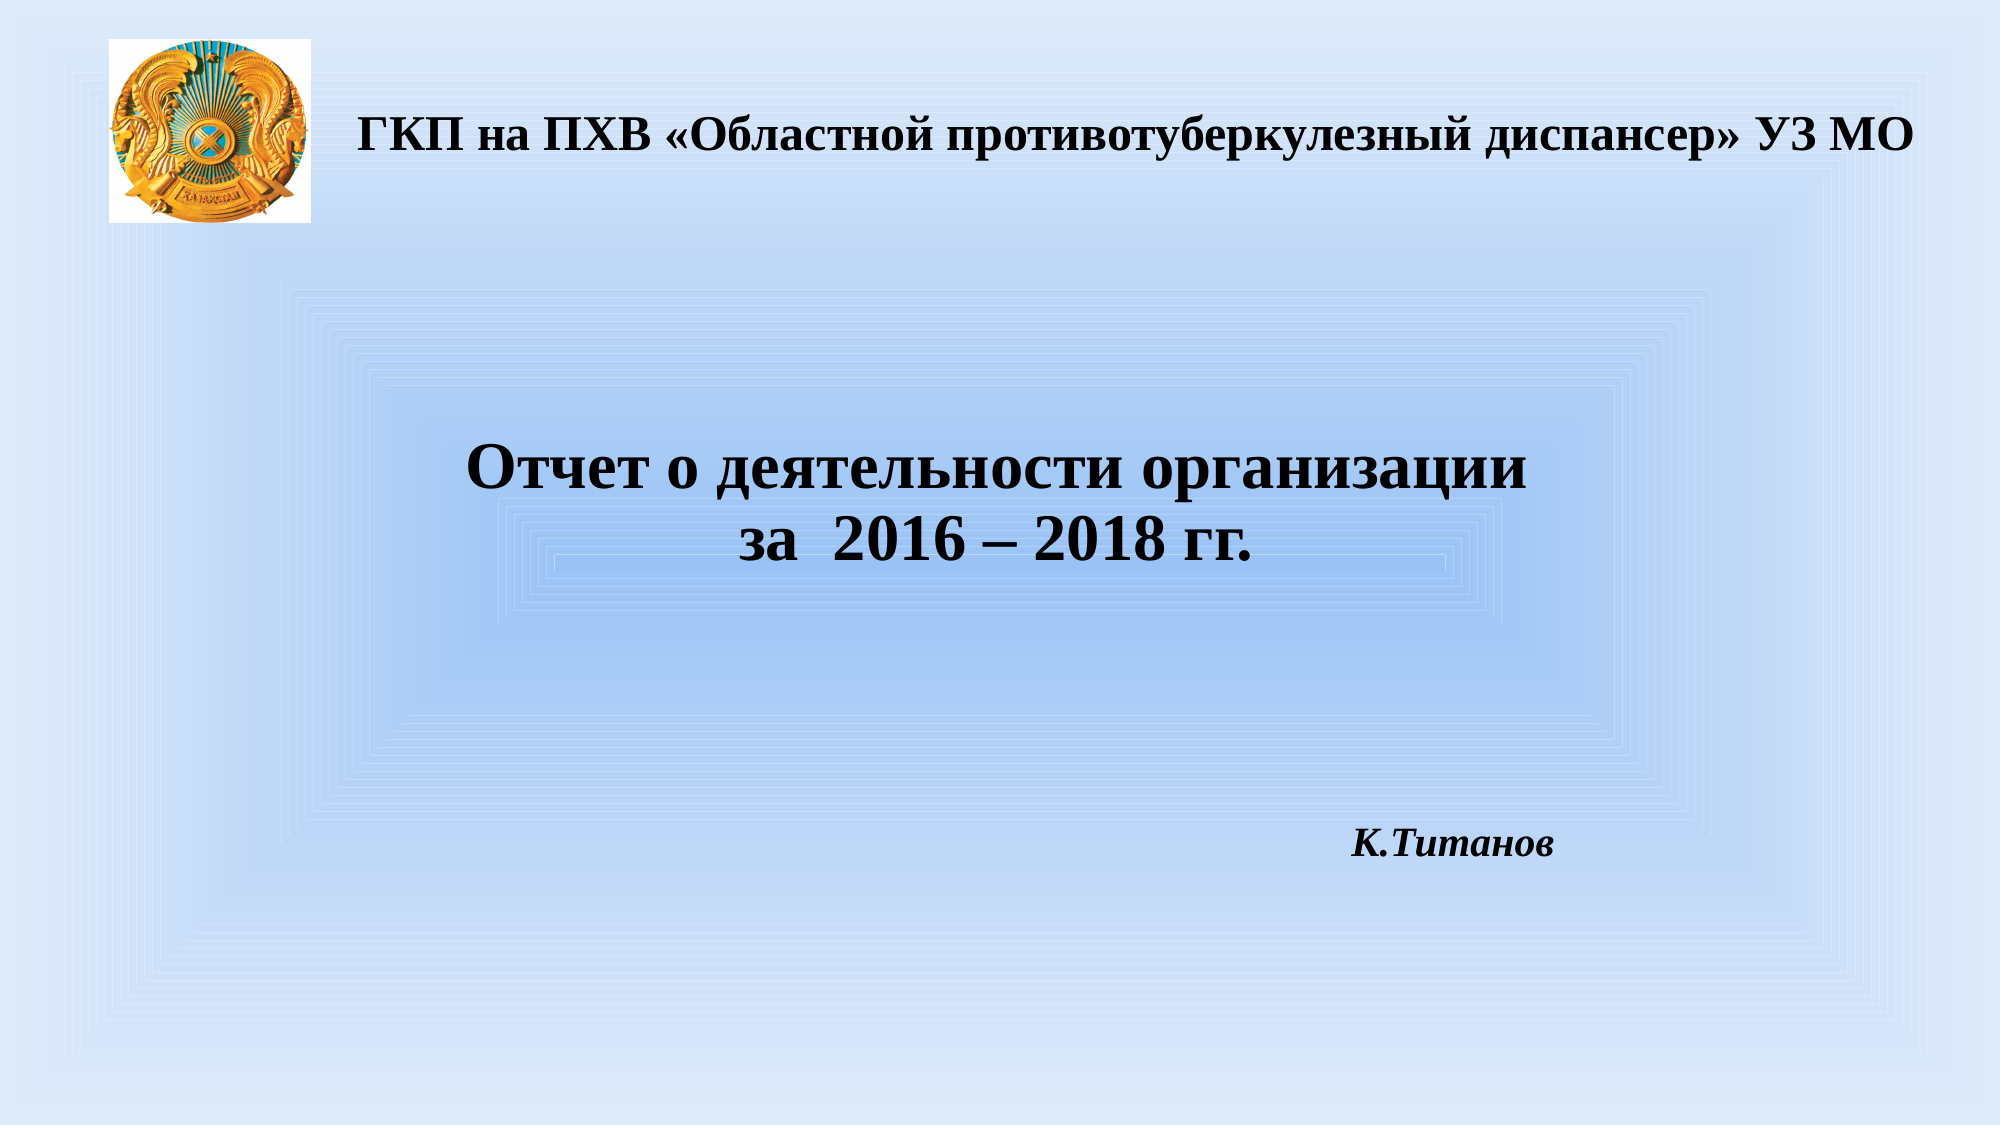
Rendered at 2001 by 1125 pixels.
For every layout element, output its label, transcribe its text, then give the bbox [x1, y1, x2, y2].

text_box ГКП на ПХВ «Областной противотуберкулезный диспансер» УЗ МО [328, 93, 1945, 169]
picture [109, 39, 312, 223]
subtitle К.Титанов [923, 812, 1974, 942]
title Отчет о деятельности организации за 2016 – 2018 гг. [244, 342, 1750, 664]
